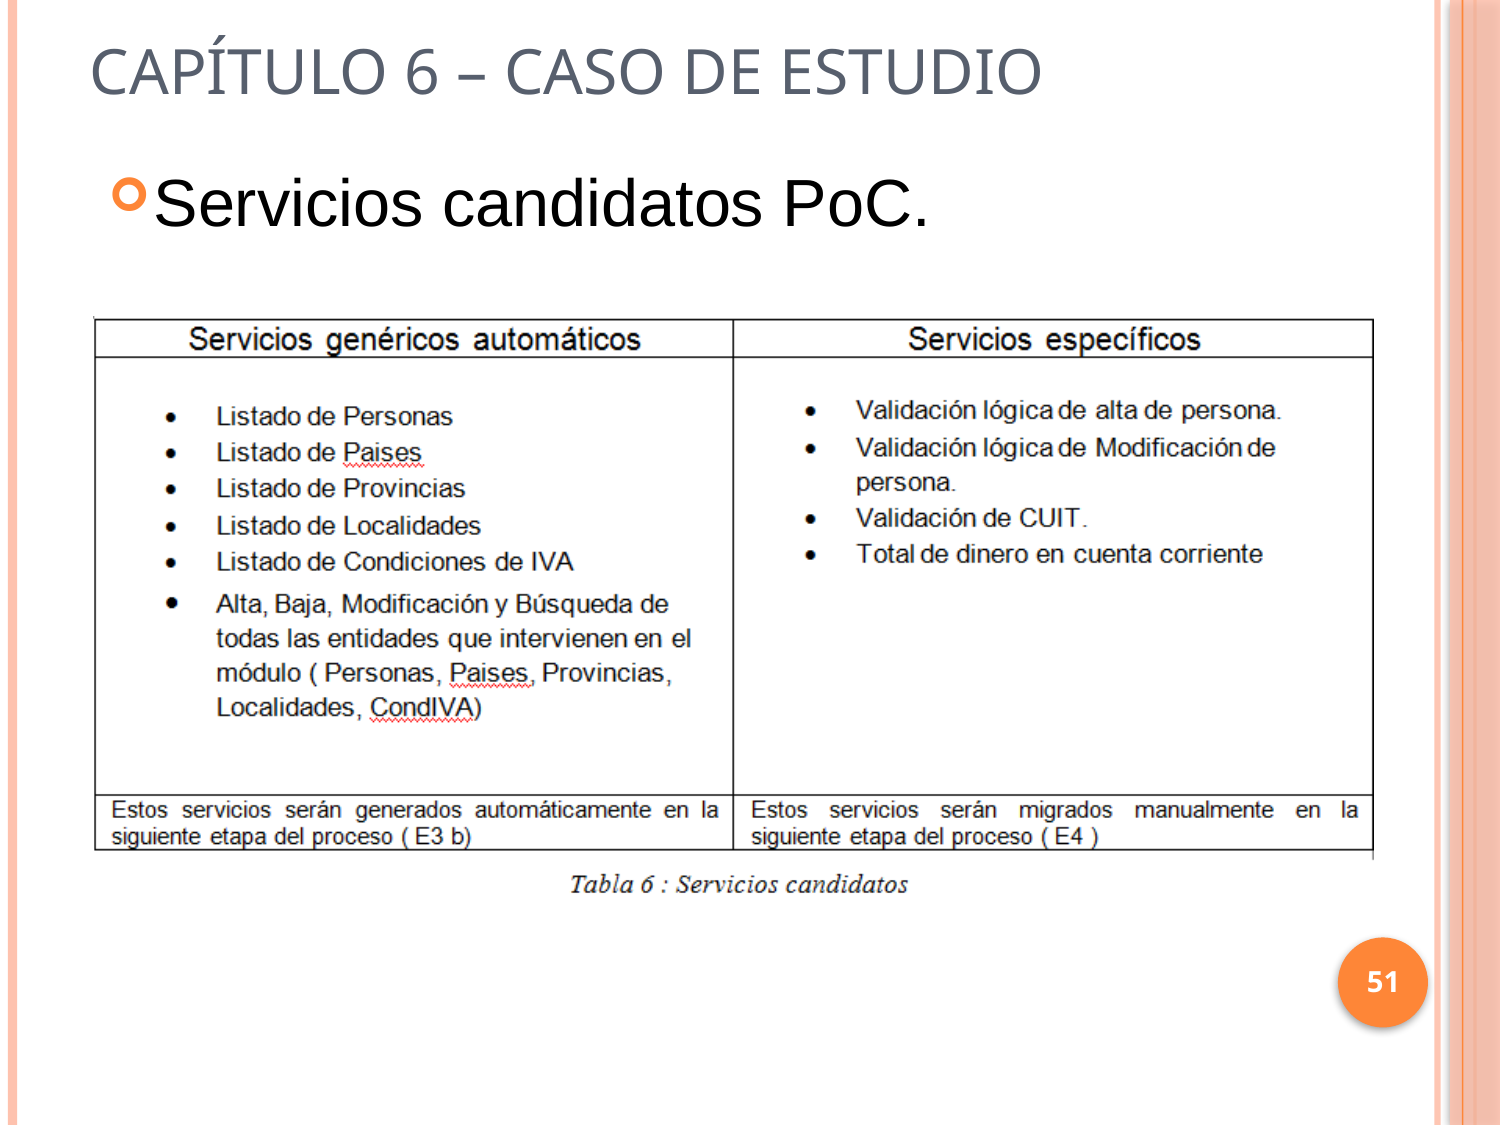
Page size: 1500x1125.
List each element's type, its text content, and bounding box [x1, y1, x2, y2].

slide_number 51 [1333, 940, 1434, 1027]
title Capítulo 6 – caso de estudio [75, 7, 1300, 115]
list Servicios candidatos PoC. [93, 152, 1311, 270]
picture [93, 315, 1375, 930]
